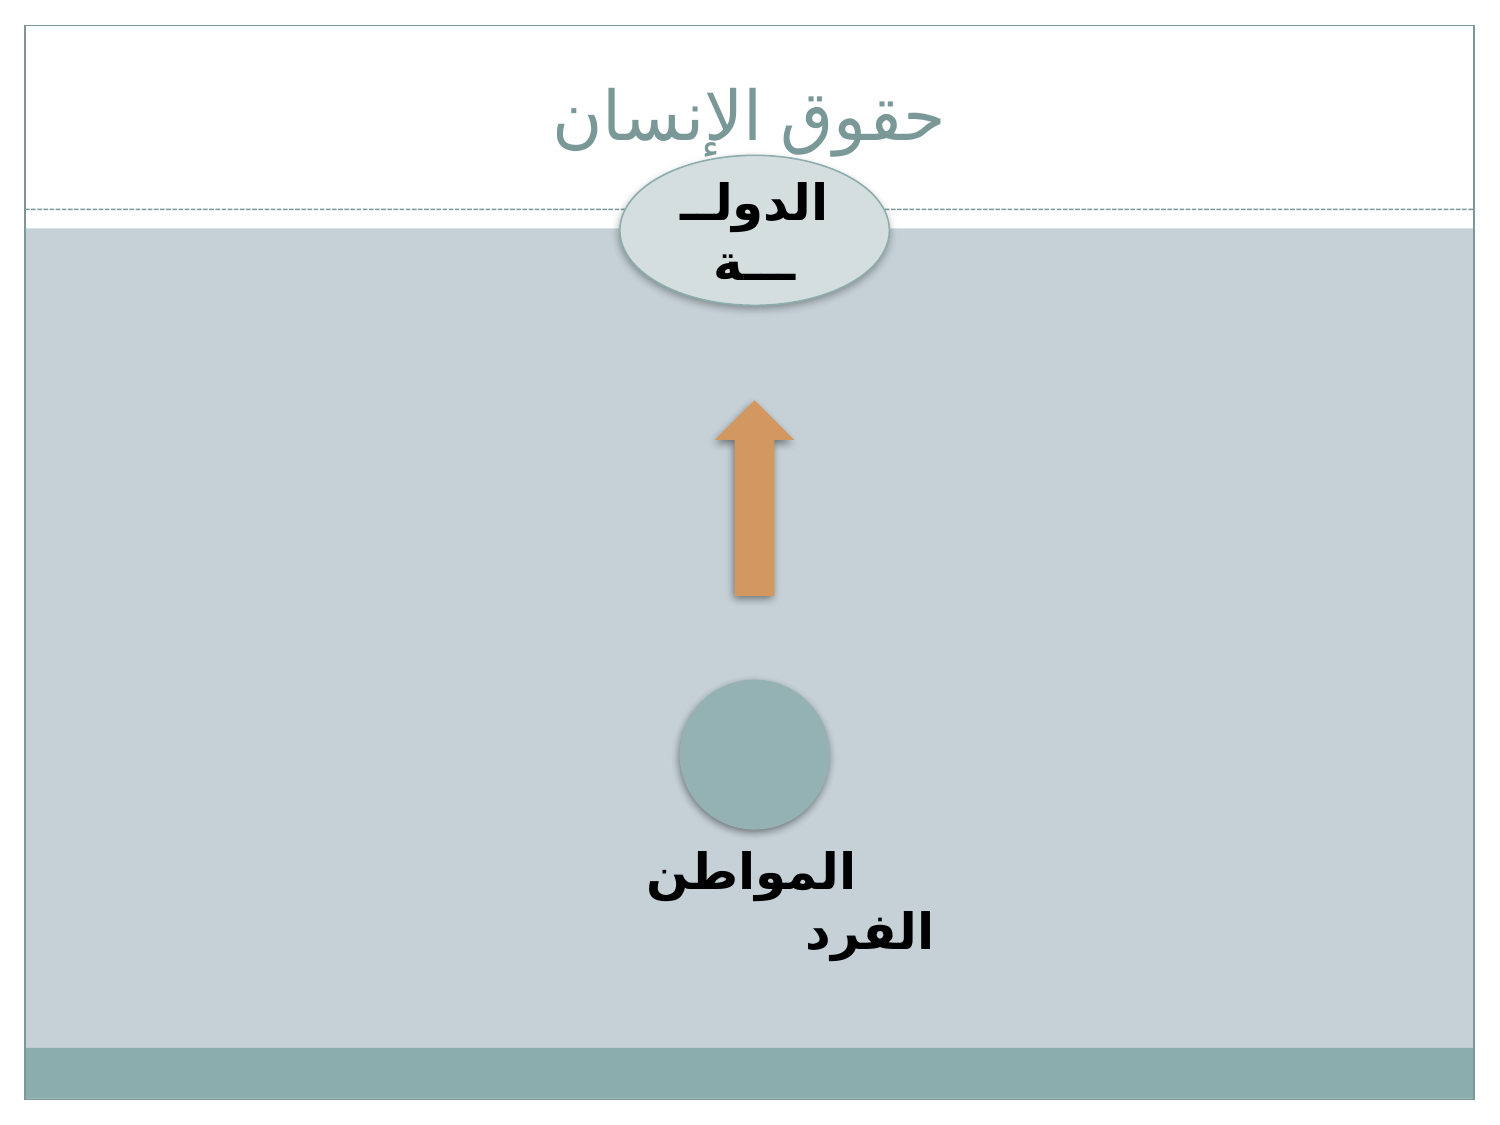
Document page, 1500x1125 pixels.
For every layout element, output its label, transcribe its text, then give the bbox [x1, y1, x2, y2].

text_box الدولـــــة [619, 154, 891, 307]
title حقوق الإنسان [49, 37, 1450, 162]
text_box المواطن الفرد [562, 831, 950, 967]
text_box [679, 679, 830, 830]
text_box [714, 400, 795, 596]
